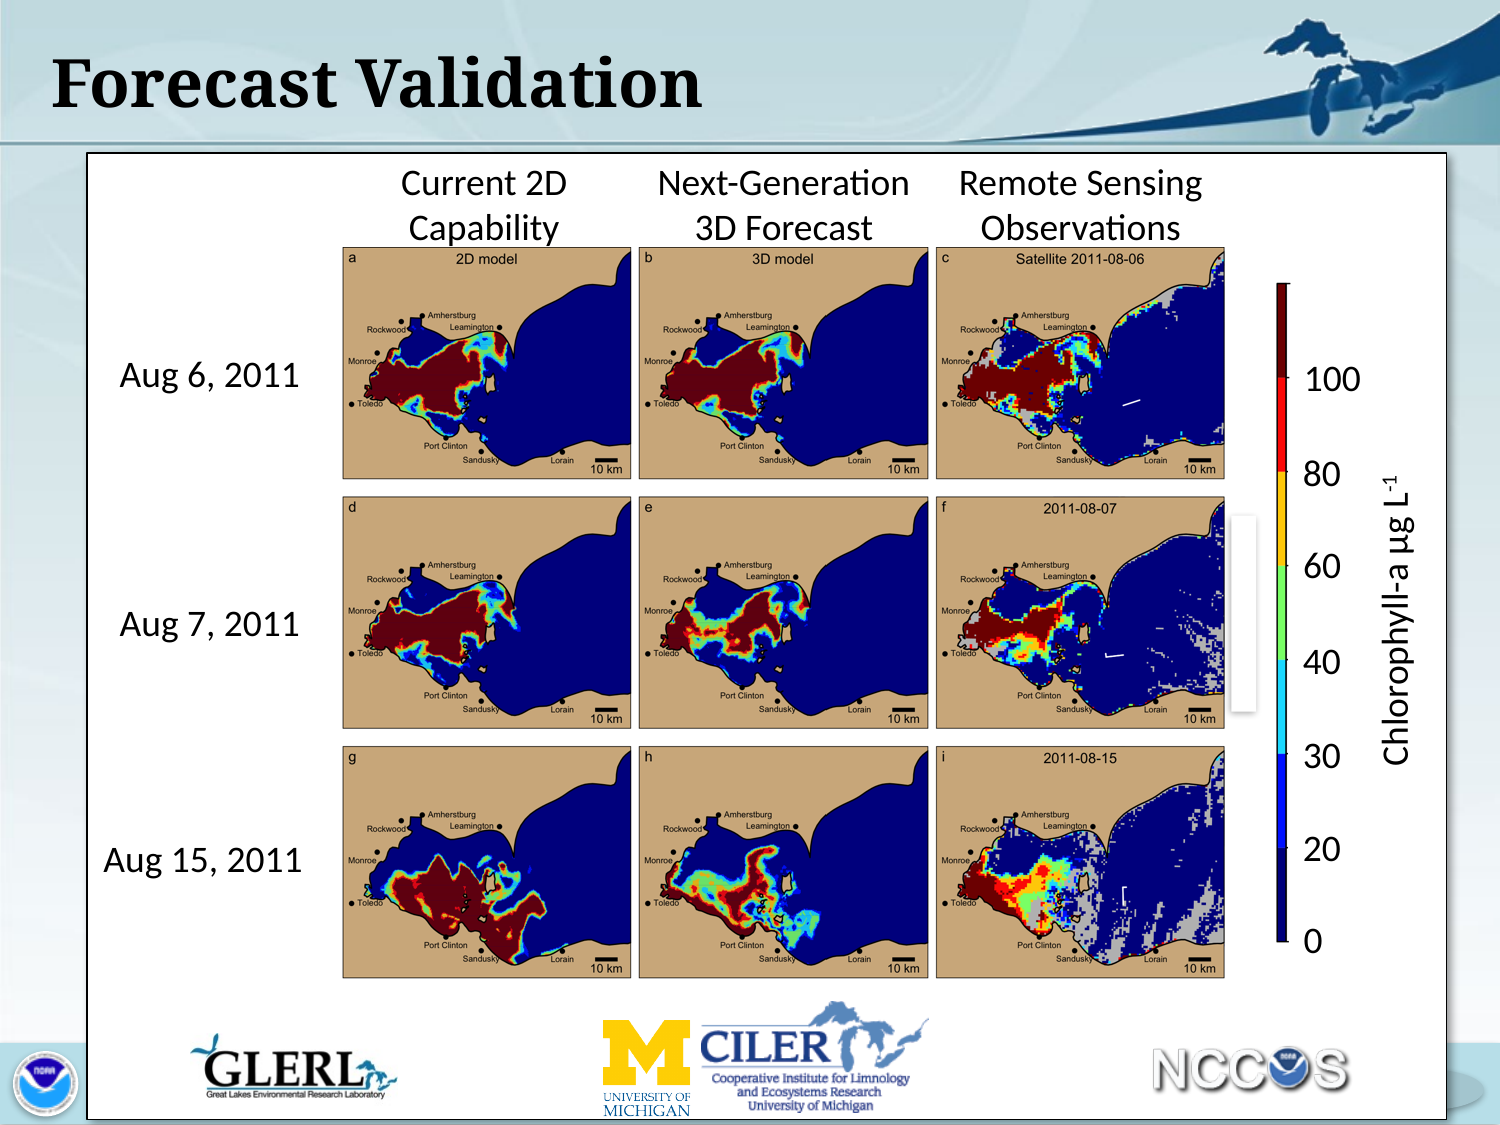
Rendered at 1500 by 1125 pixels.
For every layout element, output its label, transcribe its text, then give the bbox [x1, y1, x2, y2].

picture [190, 1033, 398, 1109]
picture [1142, 1028, 1370, 1101]
picture [0, 0, 1500, 1042]
picture [12, 1051, 79, 1117]
picture [601, 1018, 692, 1118]
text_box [86, 150, 1447, 1120]
title Forecast Validation [35, 44, 1076, 117]
picture [701, 1000, 929, 1113]
